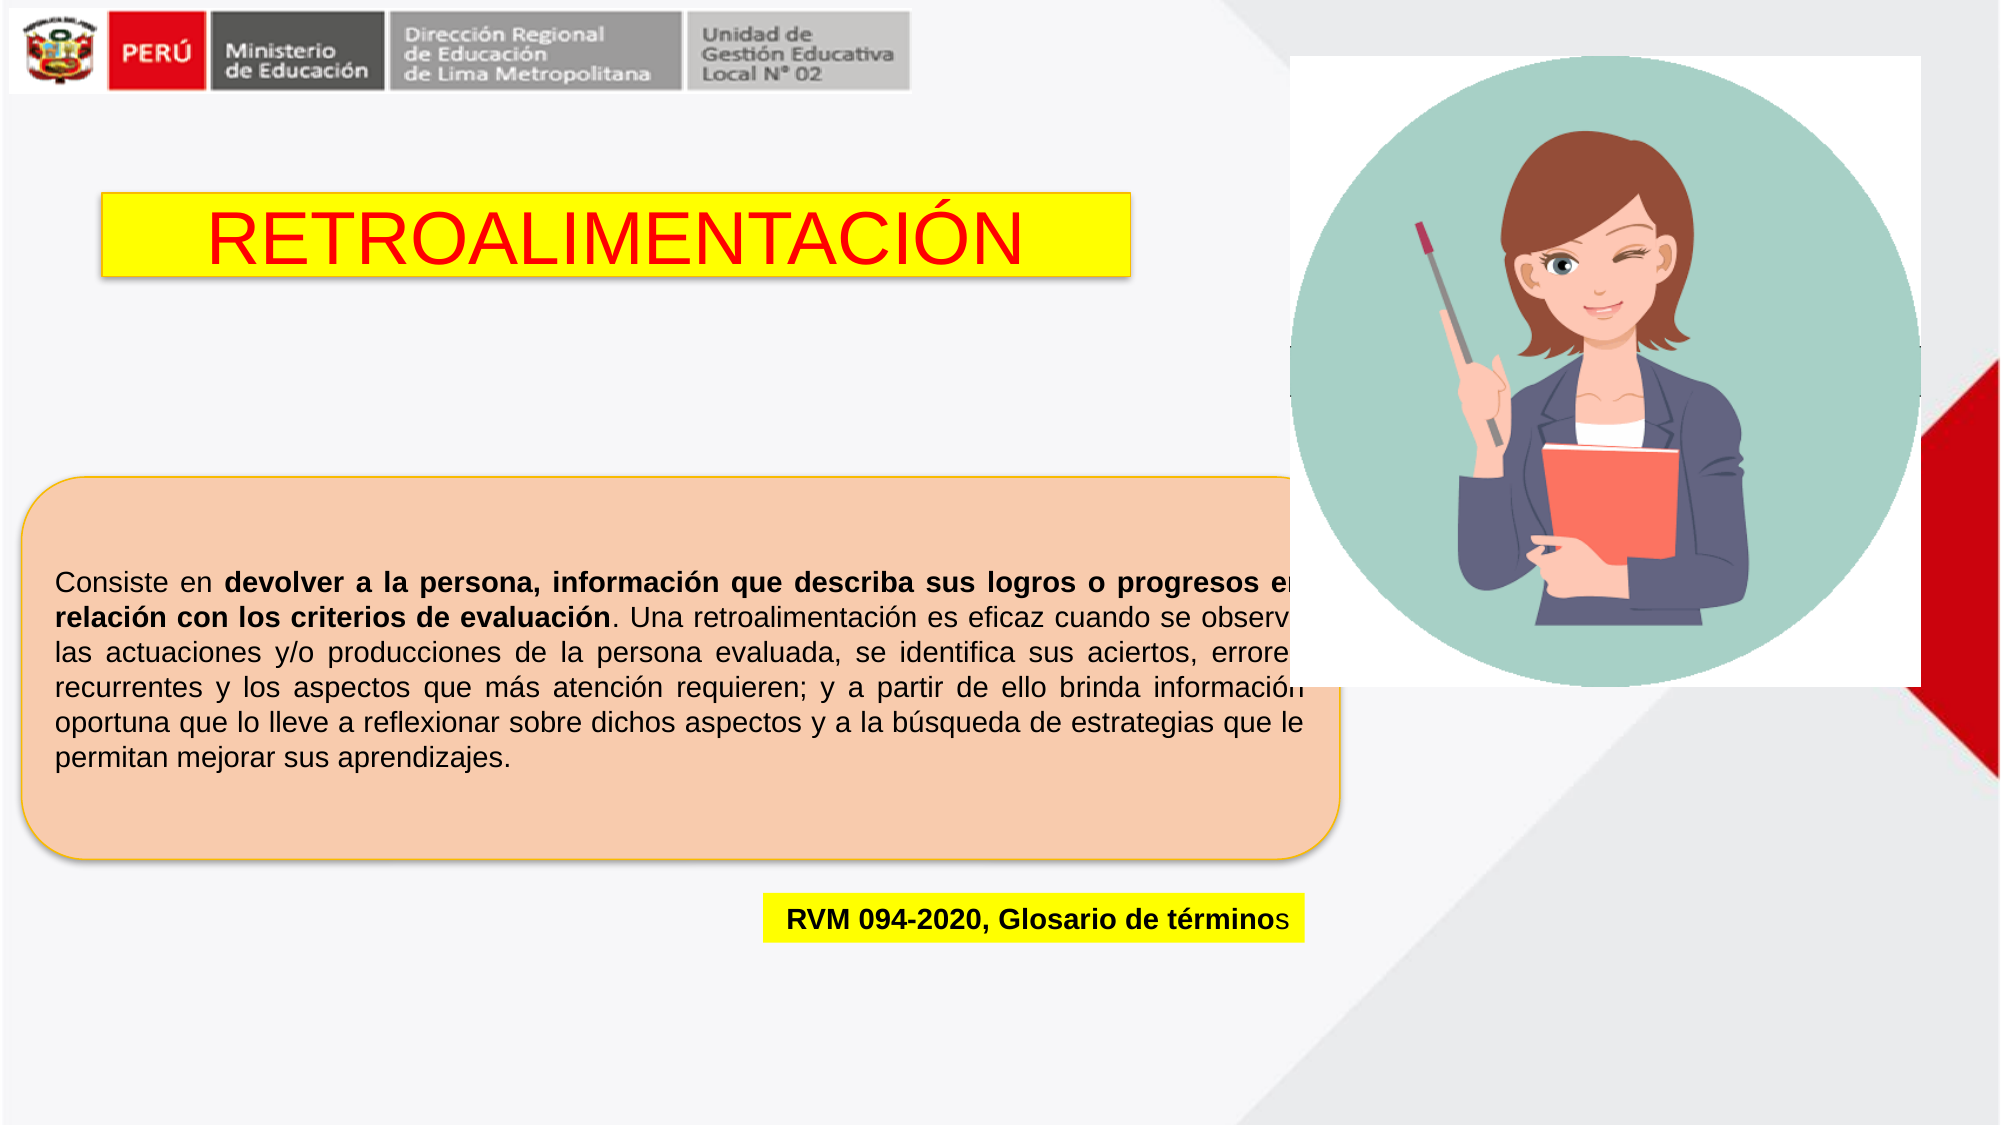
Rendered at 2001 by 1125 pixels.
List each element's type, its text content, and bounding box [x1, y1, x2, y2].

text_box Consiste en devolver a la persona, información que describa sus logros o progresos en relación con los criterios de evaluación. Una retroalimentación es eficaz cuando se observa las actuaciones y/o producciones de la persona evaluada, se identifica sus aciertos, errores recurrentes y los aspectos que más atención requieren; y a partir de ello brinda información oportuna que lo lleve a reflexionar sobre dichos aspectos y a la búsqueda de estrategias que le permitan mejorar sus aprendizajes. [20, 476, 1341, 861]
text_box RVM 094-2020, Glosario de términos [763, 892, 1305, 943]
picture [0, 0, 2001, 1125]
text_box RETROALIMENTACIÓN [101, 192, 1131, 277]
